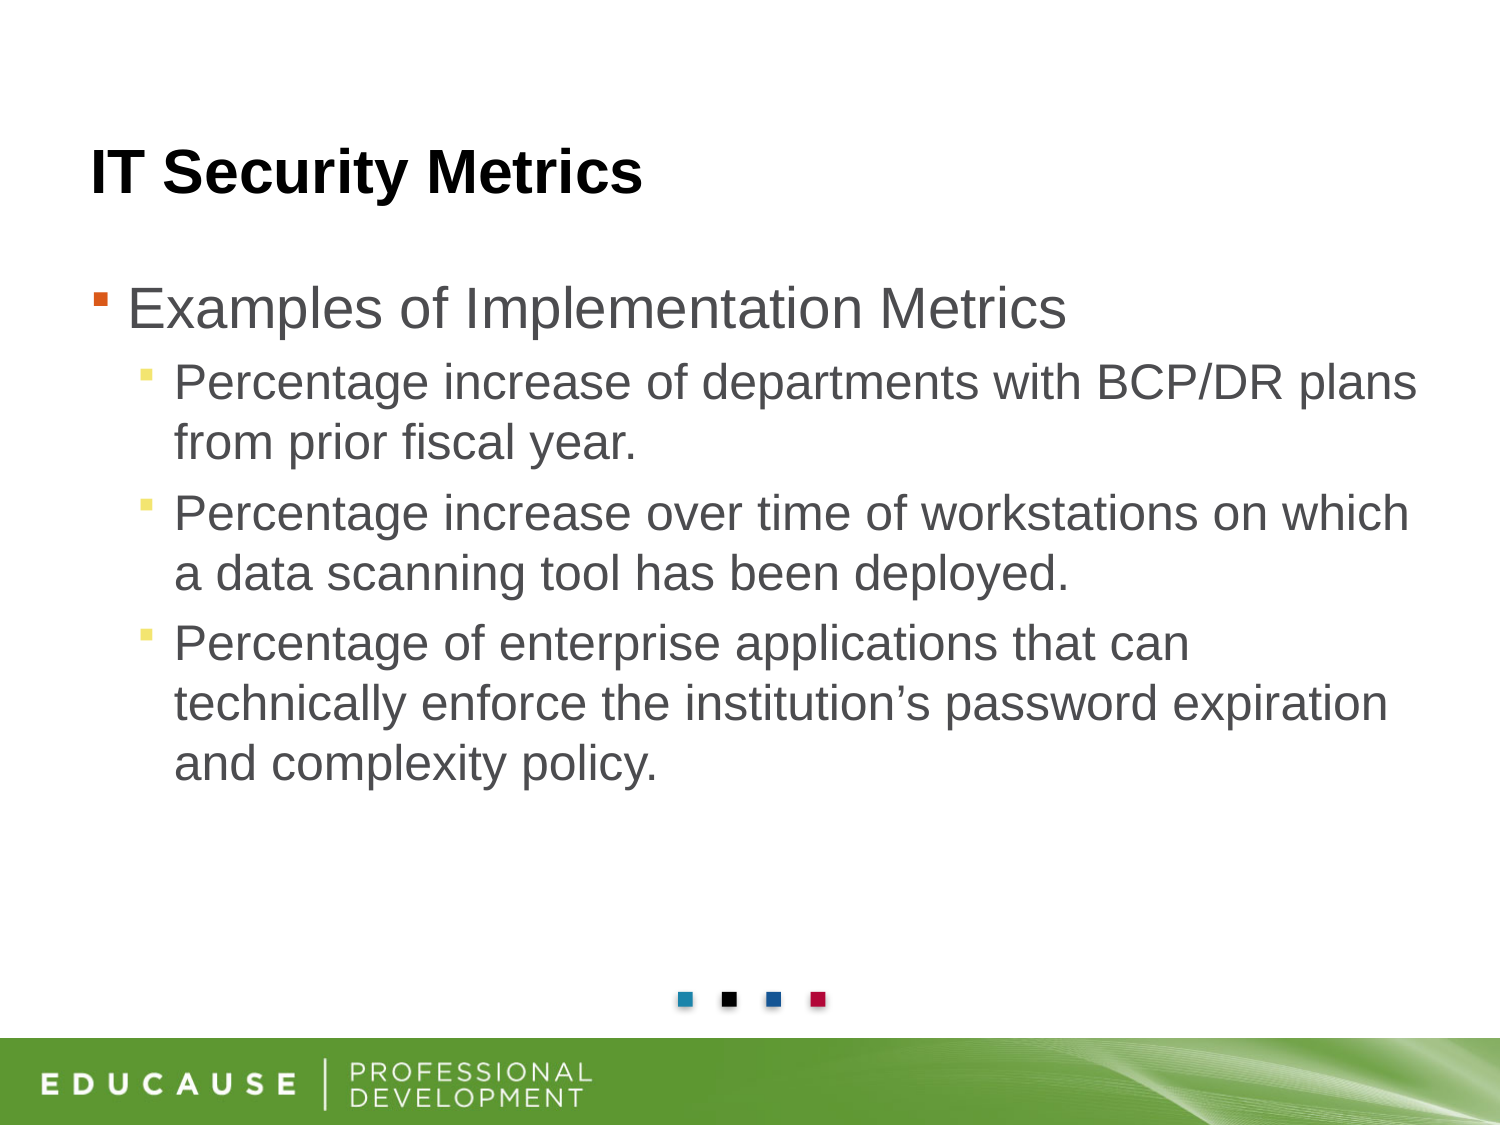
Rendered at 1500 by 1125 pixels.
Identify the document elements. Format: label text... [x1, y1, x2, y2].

picture [0, 1038, 1500, 1125]
list Examples of Implementation Metrics Percentage increase of departments with BCP/DR plans from prior fiscal year. Percentage increase over time of workstations on which a data scanning tool has been deployed. Percentage of enterprise applications that can technically enforce the institution’s password expiration and complexity policy. [75, 262, 1450, 1005]
title IT Security Metrics [75, 75, 1450, 262]
